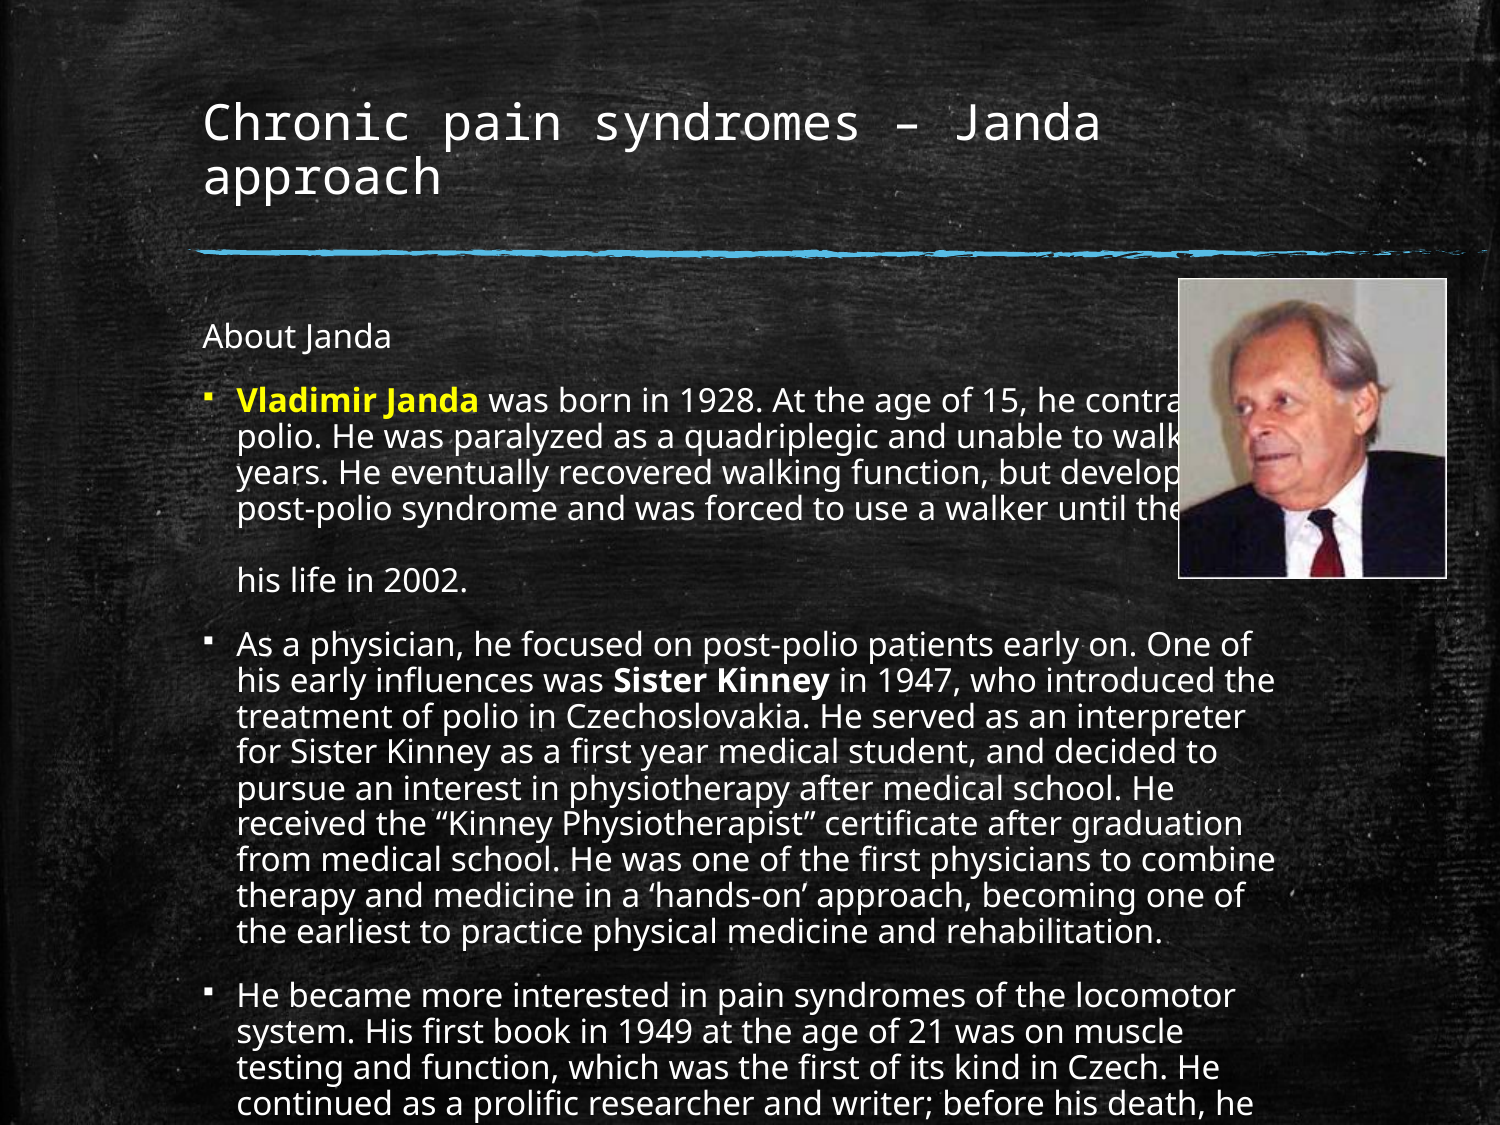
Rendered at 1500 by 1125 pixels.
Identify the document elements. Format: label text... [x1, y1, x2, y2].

list About Janda Vladimir Janda was born in 1928. At the age of 15, he contracted polio. He was paralyzed as a quadriplegic and unable to walk for 2 years. He eventually recovered walking function, but developed post-polio syndrome and was forced to use a walker until the end of his life in 2002. As a physician, he focused on post-polio patients early on. One of his early influences was Sister Kinney in 1947, who introduced the treatment of polio in Czechoslovakia. He served as an interpreter for Sister Kinney as a first year medical student, and decided to pursue an interest in physiotherapy after medical school. He received the “Kinney Physiotherapist” certificate after graduation from medical school. He was one of the first physicians to combine therapy and medicine in a ‘hands-on’ approach, becoming one of the earliest to practice physical medicine and rehabilitation. He became more interested in pain syndromes of the locomotor system. His first book in 1949 at the age of 21 was on muscle testing and function, which was the first of its kind in Czech. He continued as a prolific researcher and writer; before his death, he published over 16 books and over 200 papers on muscle function. [187, 312, 1313, 1013]
title Chronic pain syndromes – Janda approach [187, 45, 1313, 213]
picture [1178, 278, 1448, 579]
